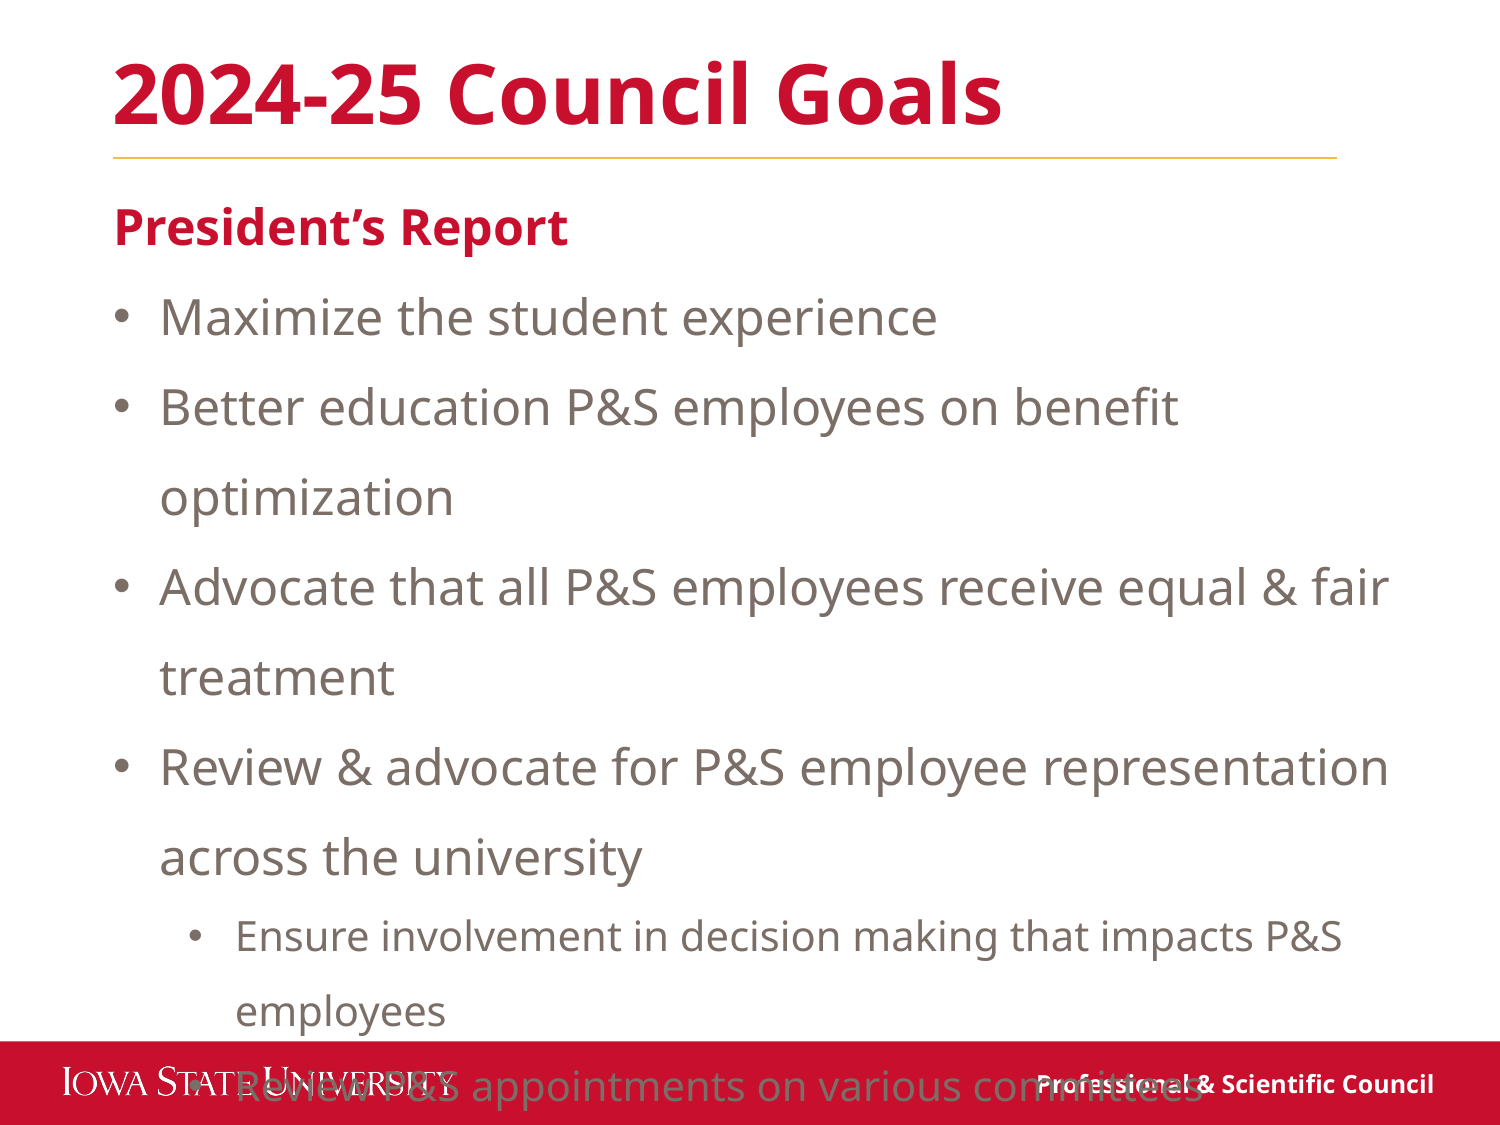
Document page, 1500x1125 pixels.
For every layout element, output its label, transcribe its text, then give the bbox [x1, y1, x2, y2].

text_box 2024-25 Council Goals [97, 33, 1449, 149]
text_box President’s Report Maximize the student experience Better education P&S employees on benefit optimization Advocate that all P&S employees receive equal & fair treatment Review & advocate for P&S employee representation across the university Ensure involvement in decision making that impacts P&S employees Review P&S appointments on various committees Ensure representation on committees is diverse across all divisions [98, 157, 1448, 1125]
picture [62, 1066, 98, 1100]
